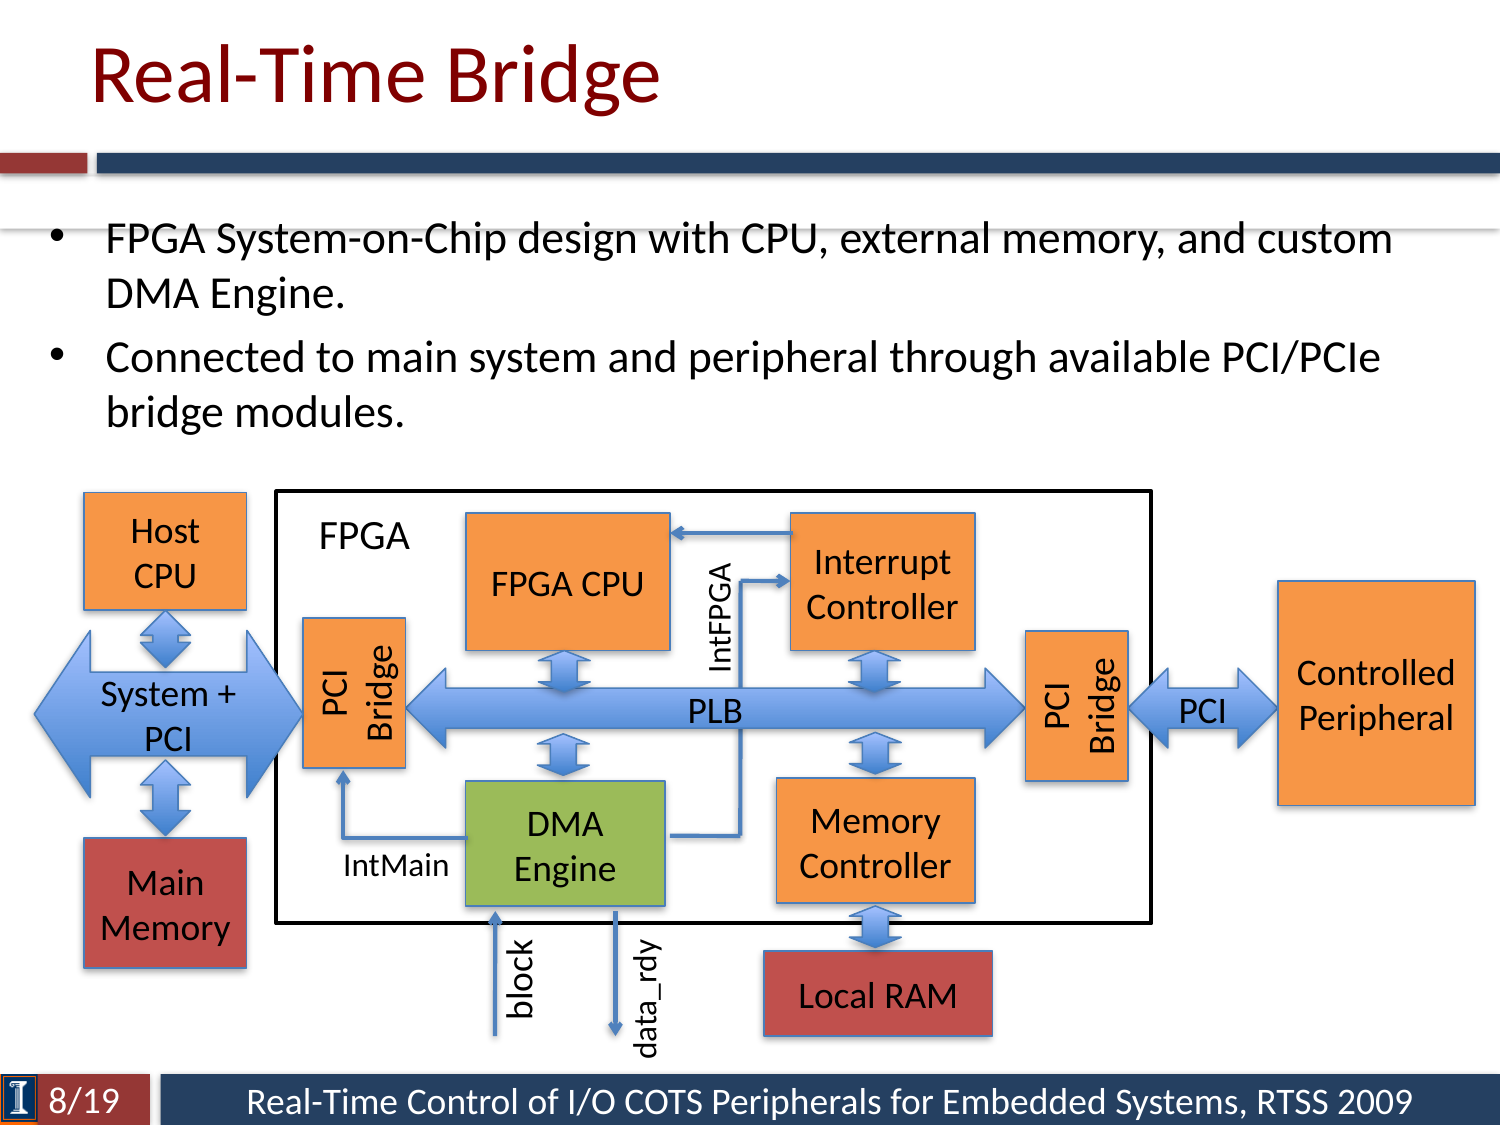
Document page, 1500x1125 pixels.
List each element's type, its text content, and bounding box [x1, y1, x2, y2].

text_box [746, 591, 856, 686]
text_box [894, 726, 1153, 925]
text_box [411, 726, 545, 779]
text_box Interrupt Controller [790, 528, 976, 651]
text_box data_rdy [615, 924, 671, 972]
text_box Local RAM [763, 950, 993, 1037]
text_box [342, 769, 469, 838]
text_box [503, 916, 608, 925]
text_box [274, 736, 485, 925]
text_box Controlled Peripheral [1277, 580, 1476, 806]
text_box PCI Bridge [302, 617, 406, 769]
text_box IntMain [328, 835, 465, 891]
text_box FPGA CPU [465, 528, 671, 651]
text_box [892, 528, 1153, 696]
text_box PLB [411, 667, 1019, 749]
text_box [580, 737, 733, 832]
text_box [583, 544, 785, 686]
title Real-Time Bridge [75, 0, 1425, 164]
list FPGA System-on-Chip design with CPU, external memory, and custom DMA Engine. Connected to main system and peripheral through available PCI/PCIe bridge modules. [34, 200, 1475, 528]
text_box [622, 737, 857, 925]
text_box block [502, 924, 548, 971]
text_box System + PCI [33, 629, 304, 799]
text_box [139, 609, 192, 669]
text_box [139, 759, 192, 837]
text_box FPGA [303, 528, 425, 566]
text_box [274, 528, 545, 697]
text_box [848, 731, 902, 775]
text_box [848, 905, 902, 949]
text_box DMA Engine [465, 780, 666, 907]
text_box [847, 649, 902, 693]
text_box data_rdy [615, 982, 671, 1075]
picture [0, 1074, 33, 1125]
text_box Memory Controller [776, 777, 976, 904]
text_box PCI Bridge [1025, 630, 1129, 782]
text_box 8/19 [33, 1068, 135, 1125]
text_box Main Memory [83, 837, 247, 969]
text_box Host CPU [83, 528, 247, 611]
text_box IntFPGA [689, 548, 745, 688]
text_box PCI [1133, 667, 1272, 749]
text_box [537, 649, 591, 693]
text_box [536, 733, 591, 776]
text_box block [501, 983, 548, 1036]
